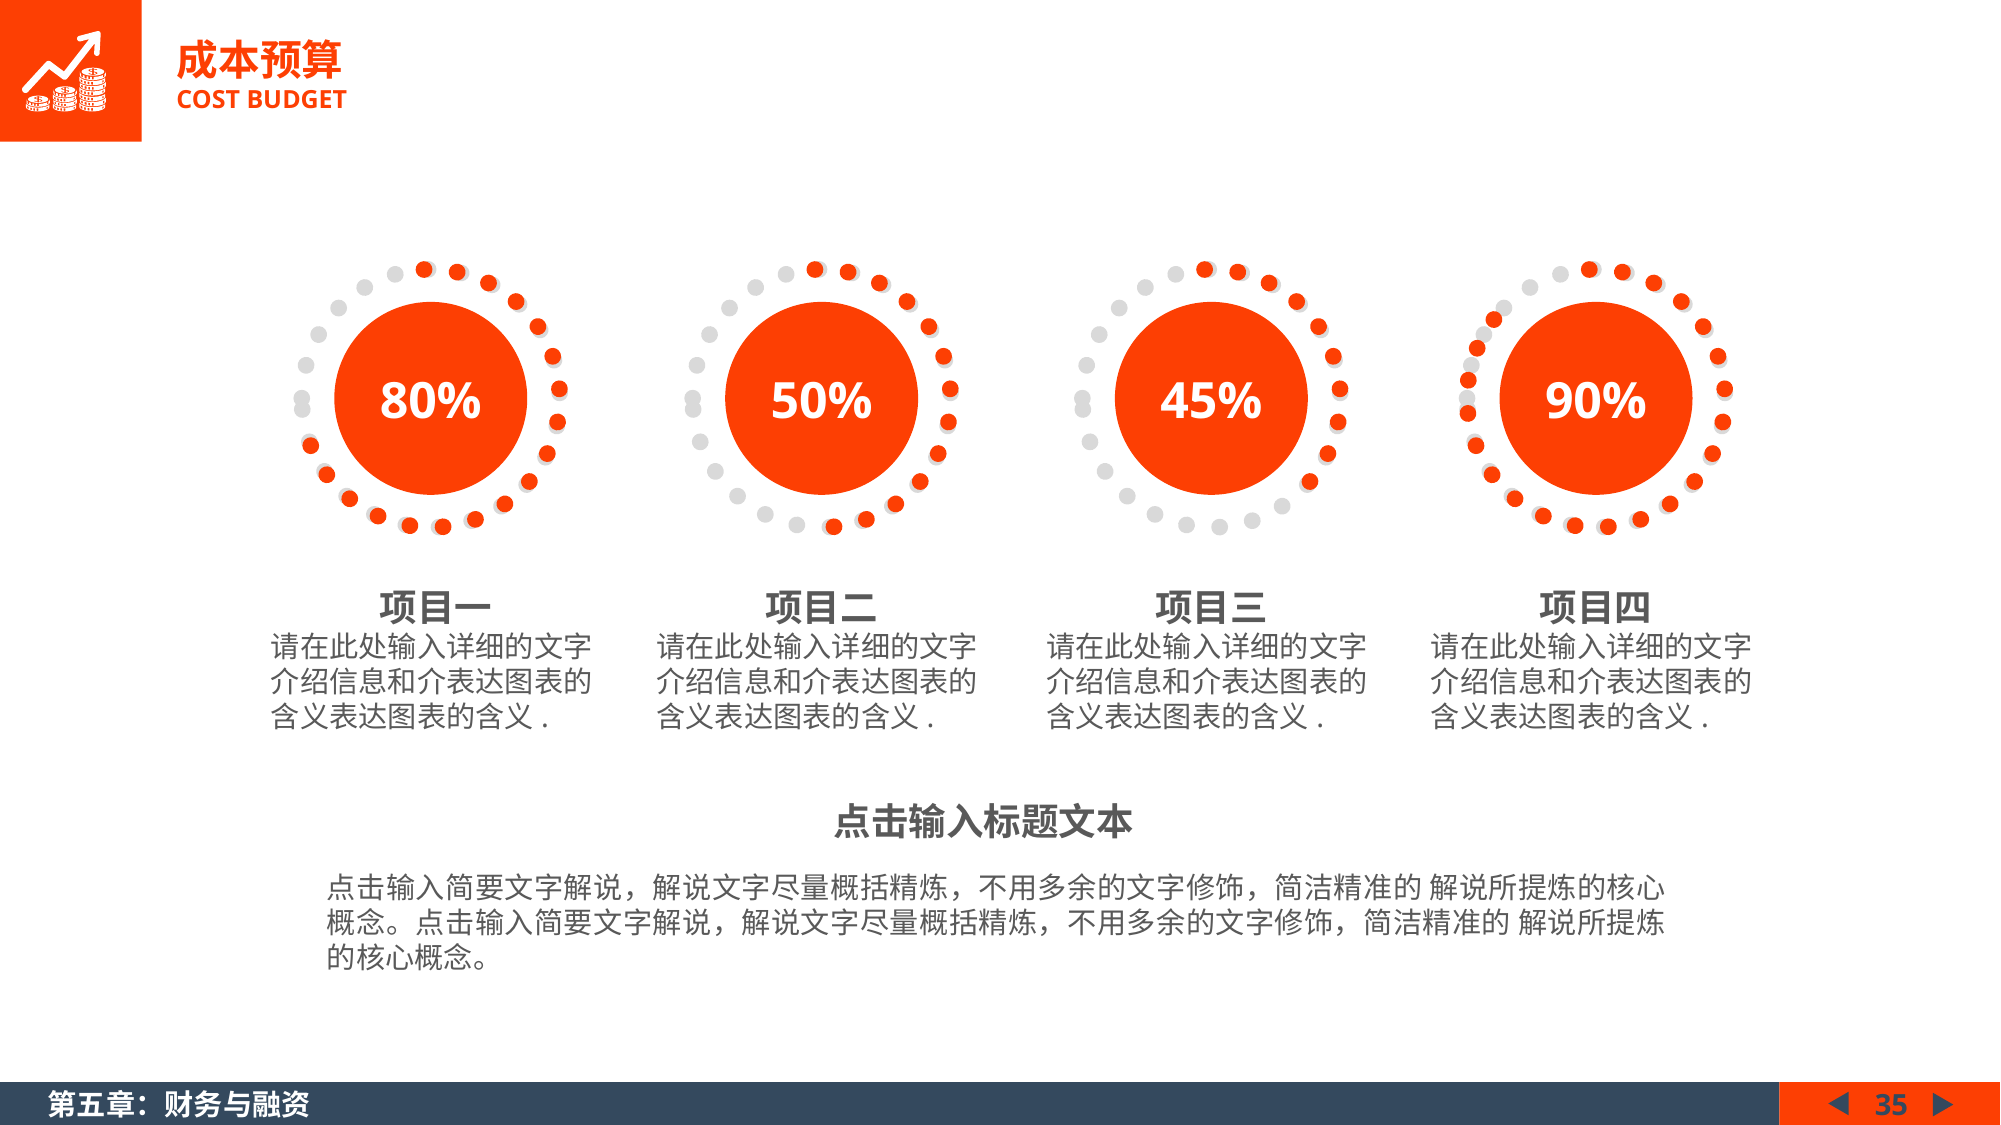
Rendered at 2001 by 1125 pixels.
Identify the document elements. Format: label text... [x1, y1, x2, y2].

text_box [79, 67, 106, 112]
text_box 项目二 请在此处输入详细的文字介绍信息和介表达图表的含义表达图表的含义. [641, 576, 1002, 741]
text_box [1081, 268, 1290, 529]
text_box [22, 31, 101, 93]
text_box 点击输入标题文本 [833, 798, 1172, 844]
text_box [1203, 268, 1342, 501]
text_box [52, 86, 77, 112]
text_box [300, 268, 425, 434]
text_box 第五章：财务与融资 [8, 1078, 351, 1125]
text_box [1466, 268, 1727, 529]
text_box 项目一 请在此处输入详细的文字介绍信息和介表达图表的含义表达图表的含义. [256, 576, 617, 741]
text_box 项目三 请在此处输入详细的文字介绍信息和介表达图表的含义表达图表的含义. [1031, 576, 1392, 741]
text_box 80% [333, 301, 430, 425]
text_box [806, 268, 952, 529]
text_box [1499, 268, 1590, 332]
text_box [306, 268, 561, 529]
text_box 项目四 请在此处输入详细的文字介绍信息和介表达图表的含义表达图表的含义. [1416, 576, 1777, 741]
text_box 90% [1523, 301, 1595, 396]
text_box [691, 268, 816, 528]
text_box [351, 1081, 1778, 1125]
text_box 50% [724, 301, 821, 496]
text_box 35 [1779, 1078, 2000, 1125]
text_box 点击输入简要文字解说，解说文字尽量概括精炼，不用多余的文字修饰，简洁精准的 解说所提炼的核心概念。点击输入简要文字解说，解说文字尽量概括精炼，不用多余的文字修饰，简洁精准的 解说所提炼的核心概念。 [326, 869, 1668, 975]
text_box [25, 95, 50, 112]
text_box [0, 0, 143, 143]
text_box [143, 0, 2000, 143]
text_box [0, 1081, 8, 1125]
text_box 成本预算 COST BUDGET [161, 59, 859, 138]
text_box 45% [1113, 301, 1271, 496]
